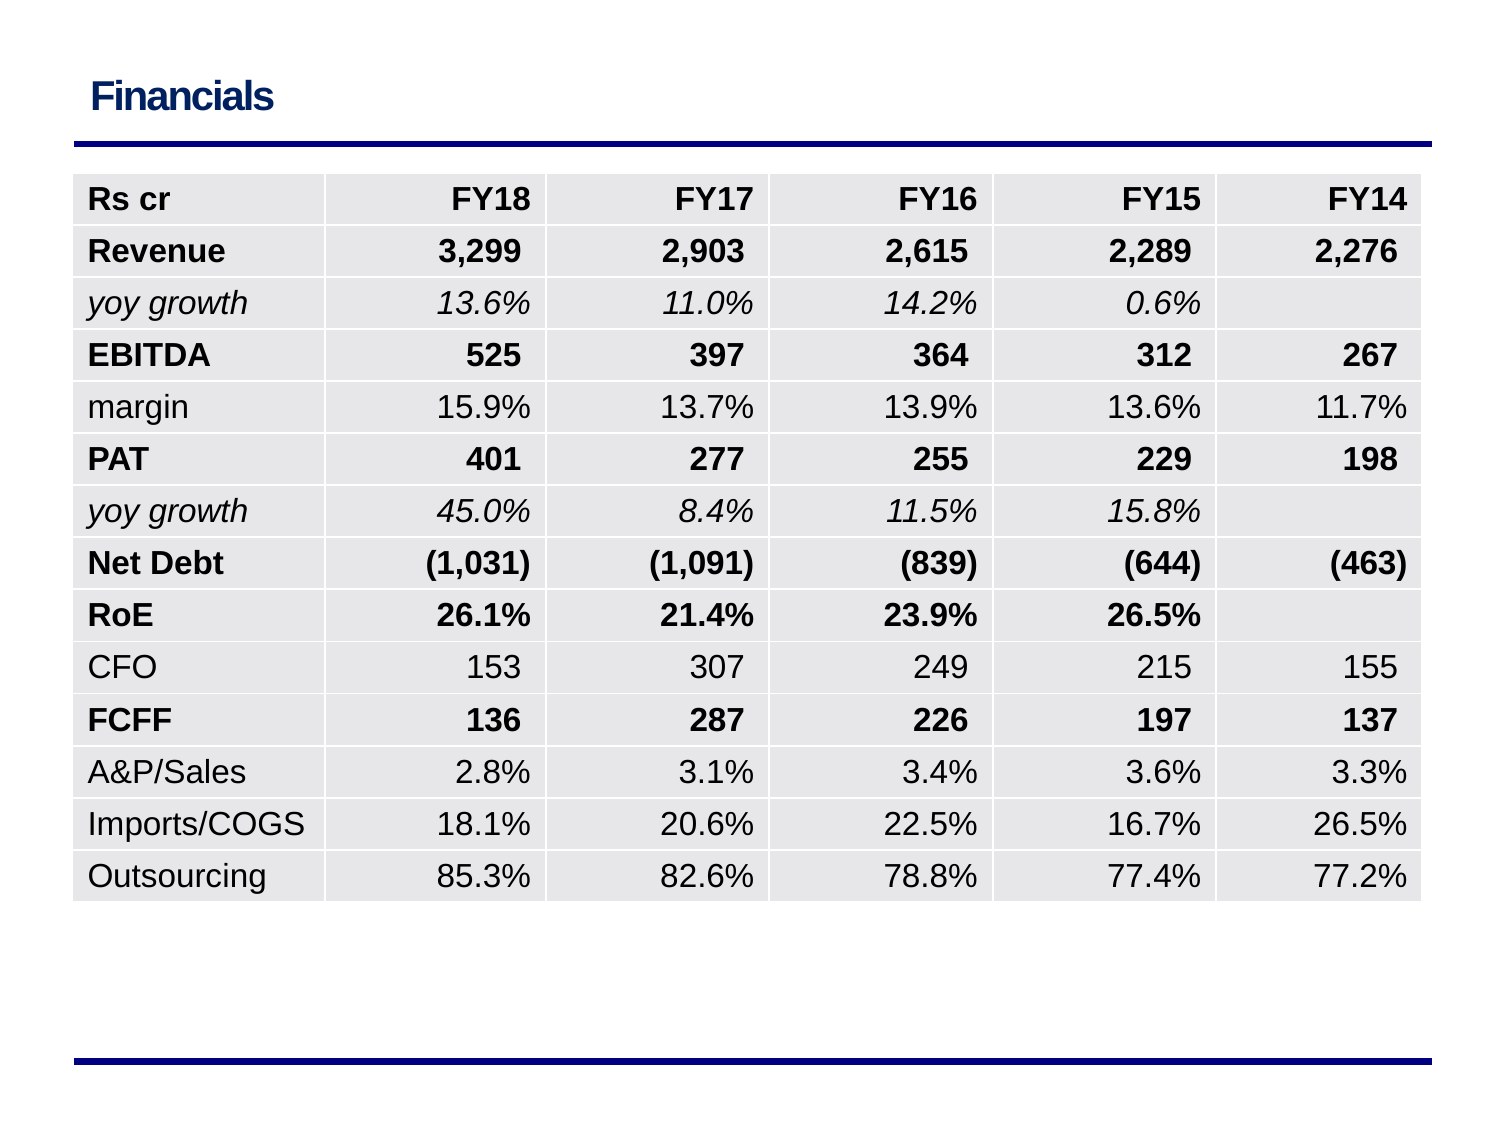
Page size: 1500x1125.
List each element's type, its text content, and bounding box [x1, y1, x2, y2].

table_cell 198 [1217, 434, 1421, 484]
table_cell 16.7% [994, 799, 1215, 849]
table_cell [1217, 590, 1421, 641]
table_cell [1217, 278, 1421, 328]
table_cell 307 [547, 642, 768, 693]
table_cell (644) [994, 538, 1215, 588]
table_cell yoy growth [73, 486, 324, 536]
table_cell Net Debt [73, 538, 324, 588]
table_cell 2,289 [994, 226, 1215, 276]
table_cell 20.6% [547, 799, 768, 849]
table_cell 11.7% [1217, 382, 1421, 432]
table_cell 15.9% [326, 382, 545, 432]
table_header FY18 [326, 174, 545, 224]
table_cell 312 [994, 330, 1215, 380]
table_header FY17 [547, 174, 768, 224]
table_cell 77.4% [994, 851, 1215, 901]
table_cell 3.1% [547, 747, 768, 797]
table_cell CFO [73, 642, 324, 693]
table_cell 267 [1217, 330, 1421, 380]
table_cell (1,091) [547, 538, 768, 588]
table_header FY16 [770, 174, 992, 224]
table_cell RoE [73, 590, 324, 641]
table_header Rs cr [73, 174, 324, 224]
table_cell 525 [326, 330, 545, 380]
table_cell 26.5% [994, 590, 1215, 641]
table_cell 3.6% [994, 747, 1215, 797]
table_cell 18.1% [326, 799, 545, 849]
title Financials [75, 19, 1425, 145]
table_cell 13.6% [326, 278, 545, 328]
table_cell 3.4% [770, 747, 992, 797]
table_cell 78.8% [770, 851, 992, 901]
table_cell 77.2% [1217, 851, 1421, 901]
table_cell (463) [1217, 538, 1421, 588]
table_cell 277 [547, 434, 768, 484]
table_cell 2,903 [547, 226, 768, 276]
table_cell 21.4% [547, 590, 768, 641]
table_cell 364 [770, 330, 992, 380]
table_cell 15.8% [994, 486, 1215, 536]
table_cell 26.1% [326, 590, 545, 641]
table_cell 13.6% [994, 382, 1215, 432]
table_cell 22.5% [770, 799, 992, 849]
table_cell 11.5% [770, 486, 992, 536]
table_cell 2,615 [770, 226, 992, 276]
table_cell (1,031) [326, 538, 545, 588]
table_cell 45.0% [326, 486, 545, 536]
table_cell [1217, 486, 1421, 536]
table_cell 197 [994, 694, 1215, 745]
table_cell 13.9% [770, 382, 992, 432]
table_cell PAT [73, 434, 324, 484]
table_cell 401 [326, 434, 545, 484]
table_cell A&P/Sales [73, 747, 324, 797]
table_cell 14.2% [770, 278, 992, 328]
table_cell Imports/COGS [73, 799, 324, 849]
table_cell (839) [770, 538, 992, 588]
table_cell 215 [994, 642, 1215, 693]
table_cell 82.6% [547, 851, 768, 901]
table_cell EBITDA [73, 330, 324, 380]
table_header FY15 [994, 174, 1215, 224]
table_cell 3.3% [1217, 747, 1421, 797]
table_cell 249 [770, 642, 992, 693]
table_header FY14 [1217, 174, 1421, 224]
table_cell 26.5% [1217, 799, 1421, 849]
table_cell 23.9% [770, 590, 992, 641]
table_cell Revenue [73, 226, 324, 276]
table_cell 13.7% [547, 382, 768, 432]
table_cell 155 [1217, 642, 1421, 693]
table_cell margin [73, 382, 324, 432]
table_cell 397 [547, 330, 768, 380]
table_cell 136 [326, 694, 545, 745]
table_cell 229 [994, 434, 1215, 484]
table_cell yoy growth [73, 278, 324, 328]
table_cell 8.4% [547, 486, 768, 536]
table_cell 0.6% [994, 278, 1215, 328]
table_cell 2.8% [326, 747, 545, 797]
table_cell 255 [770, 434, 992, 484]
table_cell 3,299 [326, 226, 545, 276]
table_cell 2,276 [1217, 226, 1421, 276]
table_cell 226 [770, 694, 992, 745]
table_cell 153 [326, 642, 545, 693]
table_cell 85.3% [326, 851, 545, 901]
table_cell 137 [1217, 694, 1421, 745]
table_cell 287 [547, 694, 768, 745]
table_cell 11.0% [547, 278, 768, 328]
table_cell FCFF [73, 694, 324, 745]
table_cell Outsourcing [73, 851, 324, 901]
